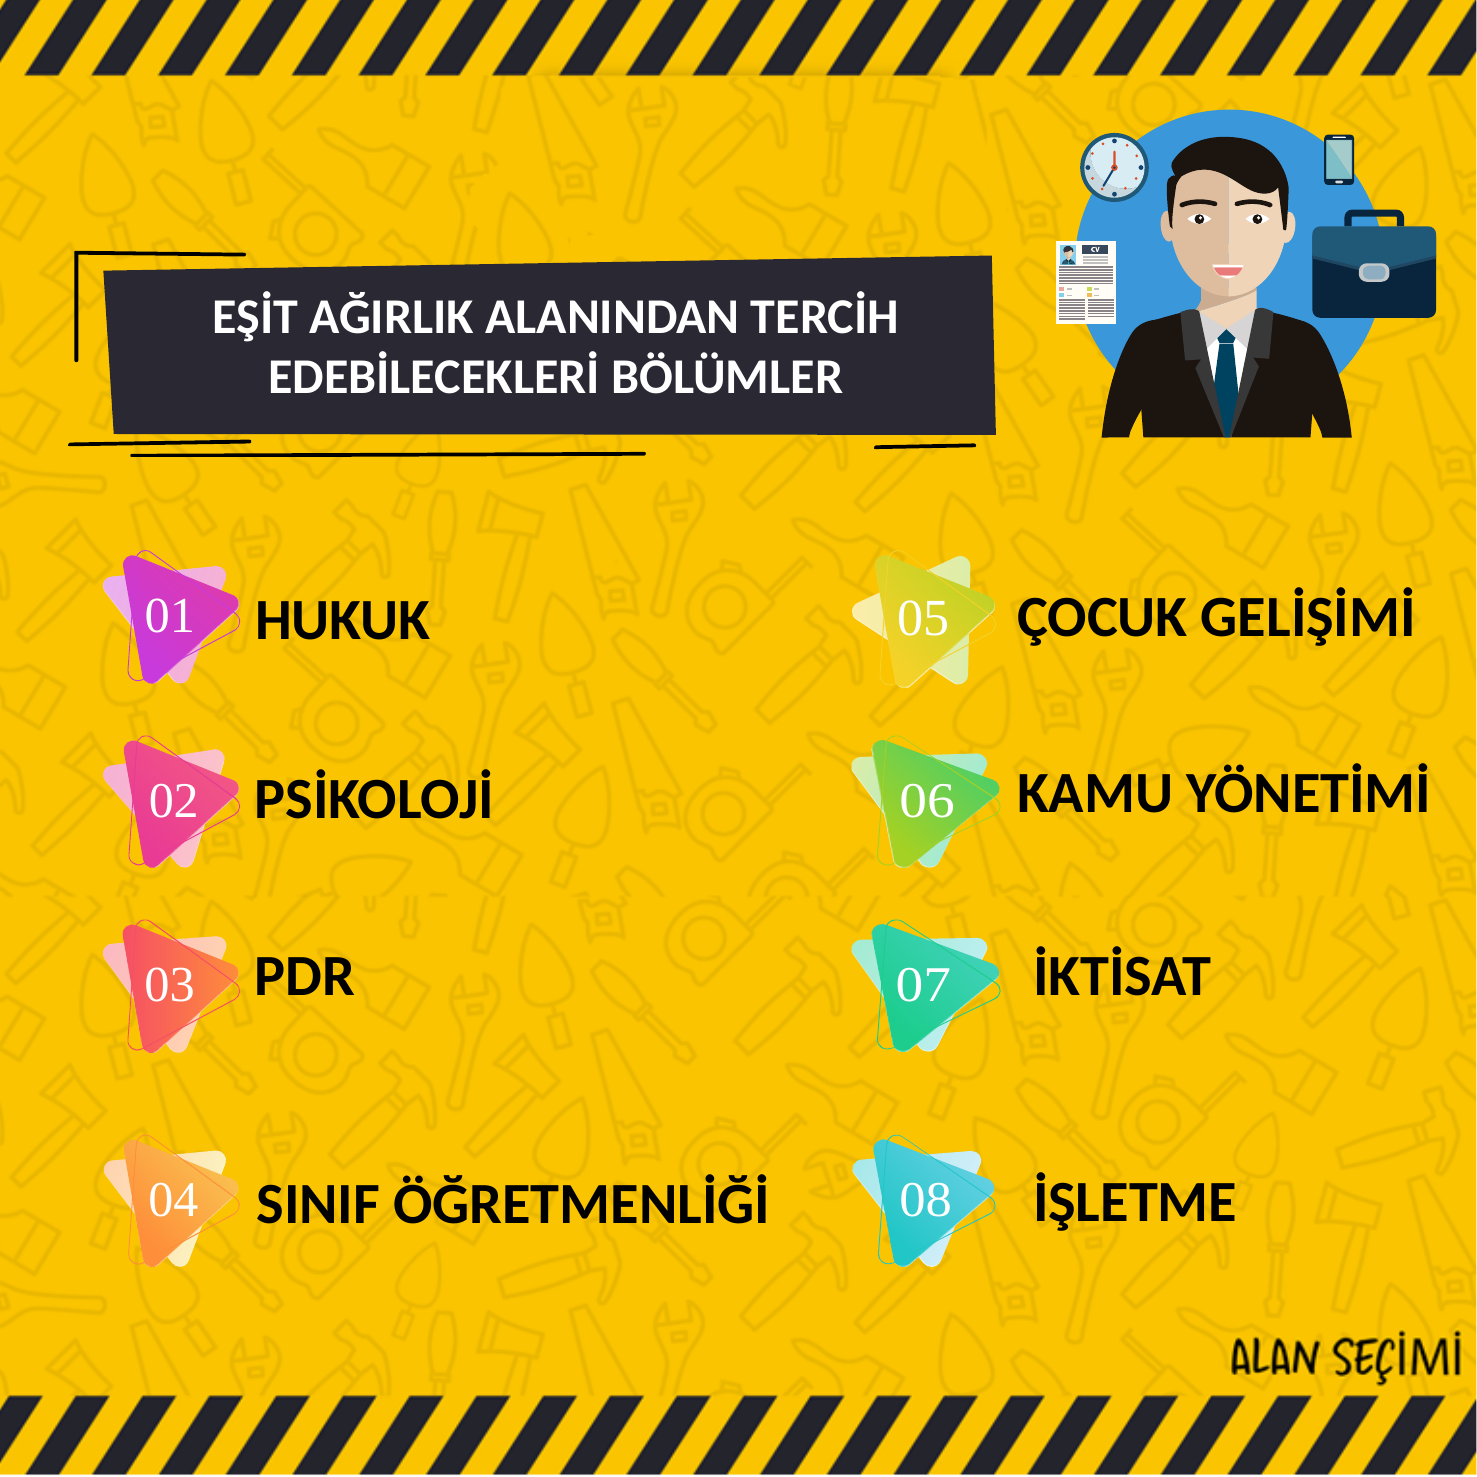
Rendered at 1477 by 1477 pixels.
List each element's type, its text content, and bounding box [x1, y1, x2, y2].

text_box KAMU YÖNETİMİ [1002, 746, 1459, 832]
text_box SINIF ÖĞRETMENLİĞİ [241, 1157, 830, 1243]
text_box PDR [241, 930, 636, 1015]
text_box İŞLETME [1018, 1155, 1415, 1241]
text_box İKTİSAT [1018, 930, 1415, 1015]
picture [0, 0, 1477, 1477]
text_box PSİKOLOJİ [241, 752, 636, 838]
text_box ÇOCUK GELİŞİMİ [1002, 570, 1459, 656]
text_box HUKUK [241, 573, 508, 659]
